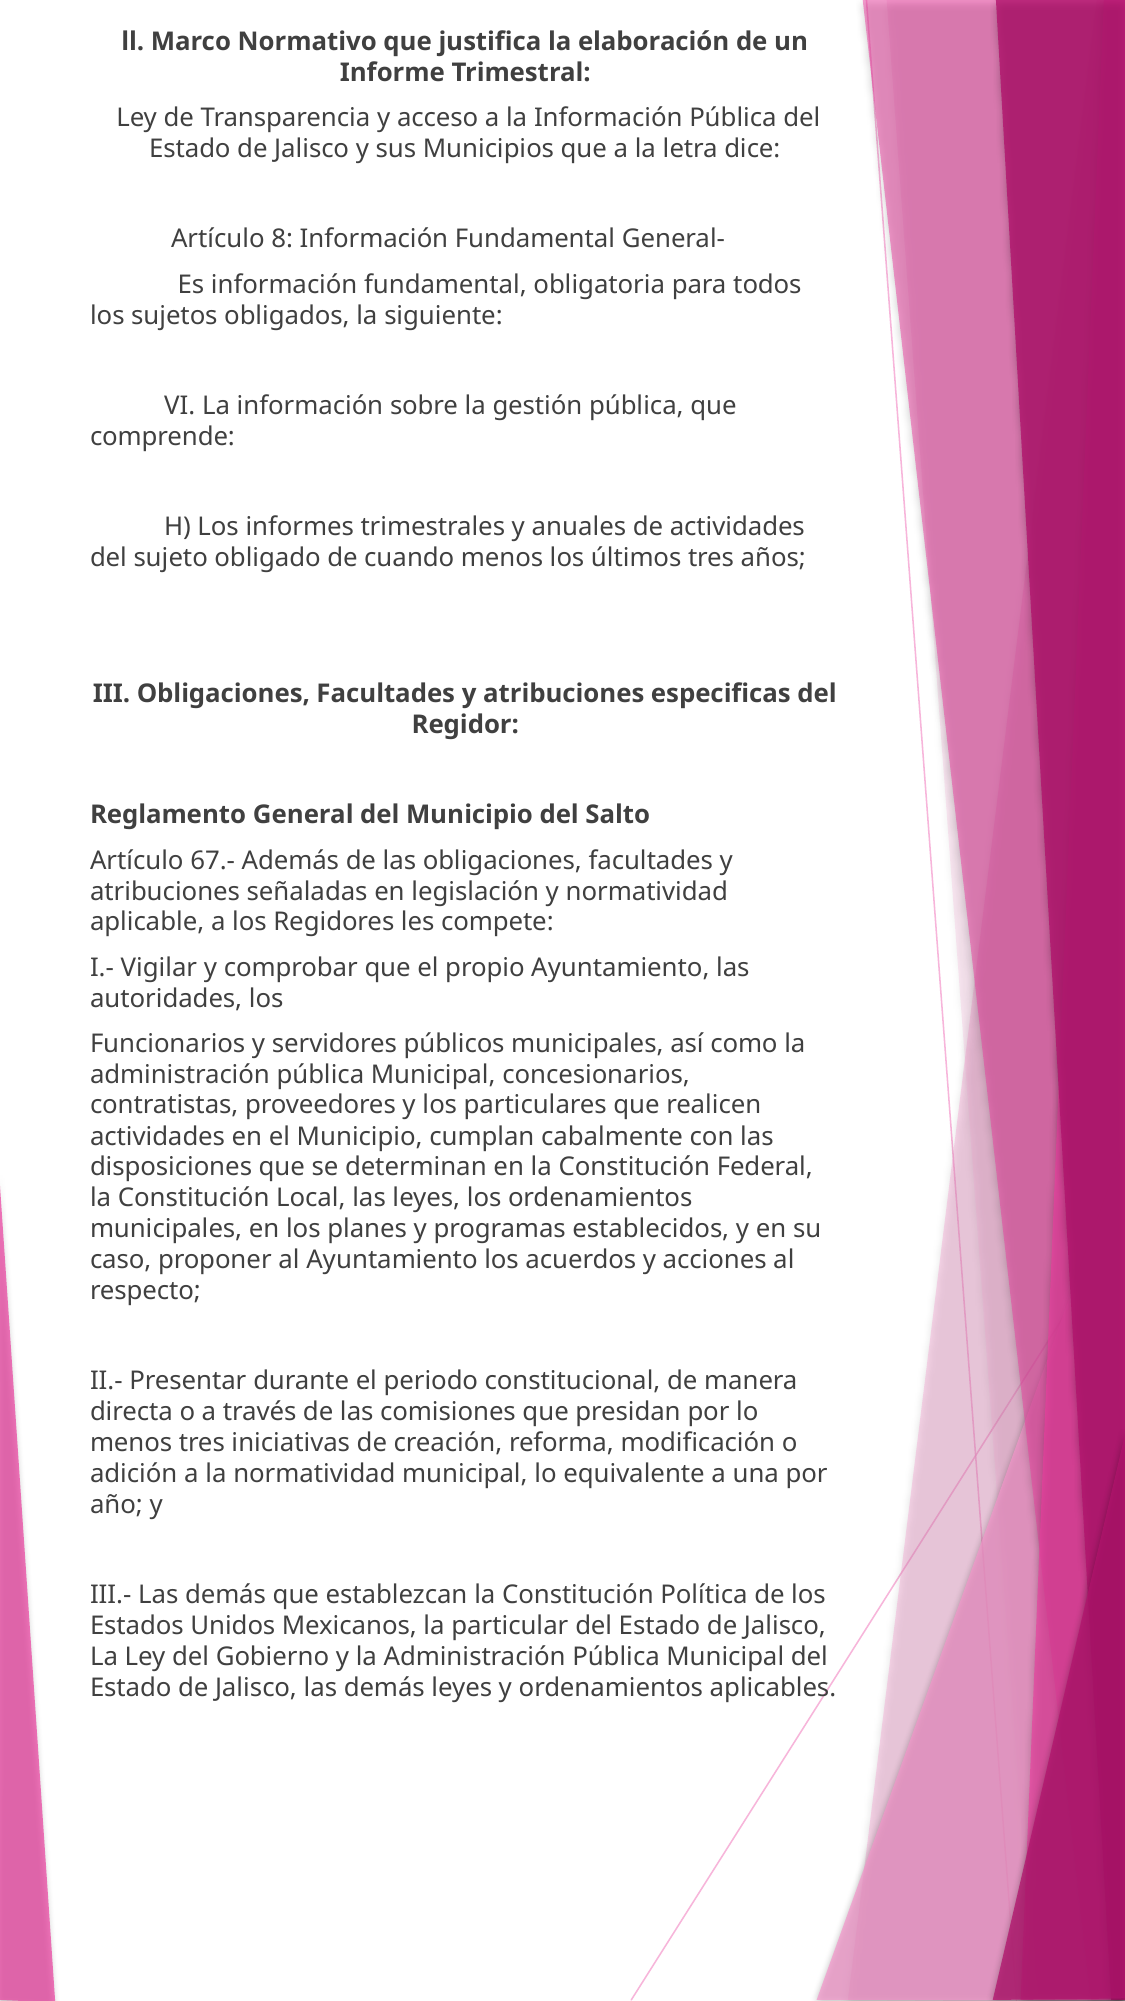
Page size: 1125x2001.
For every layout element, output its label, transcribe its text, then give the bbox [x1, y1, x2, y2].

list ll. Marco Normativo que justifica la elaboración de un Informe Trimestral: Ley de Transparencia y acceso a la Información Pública del Estado de Jalisco y sus Municipios que a la letra dice: Artículo 8: Información Fundamental General- Es información fundamental, obligatoria para todos los sujetos obligados, la siguiente: VI. La información sobre la gestión pública, que comprende: H) Los informes trimestrales y anuales de actividades del sujeto obligado de cuando menos los últimos tres años; III. Obligaciones, Facultades y atribuciones especificas del Regidor: Reglamento General del Municipio del Salto Artículo 67.- Además de las obligaciones, facultades y atribuciones señaladas en legislación y normatividad aplicable, a los Regidores les compete: I.- Vigilar y comprobar que el propio Ayuntamiento, las autoridades, los Funcionarios y servidores públicos municipales, así como la administración pública Municipal, concesionarios, contratistas, proveedores y los particulares que realicen actividades en el Municipio, cumplan cabalmente con las disposiciones que se determinan en la Constitución Federal, la Constitución Local, las leyes, los ordenamientos municipales, en los planes y programas establecidos, y en su caso, proponer al Ayuntamiento los acuerdos y acciones al respecto; II.- Presentar durante el periodo constitucional, de manera directa o a través de las comisiones que presidan por lo menos tres iniciativas de creación, reforma, modificación o adición a la normatividad municipal, lo equivalente a una por año; y III.- Las demás que establezcan la Constitución Política de los Estados Unidos Mexicanos, la particular del Estado de Jalisco, La Ley del Gobierno y la Administración Pública Municipal del Estado de Jalisco, las demás leyes y ordenamientos aplicables. [75, 17, 856, 1762]
